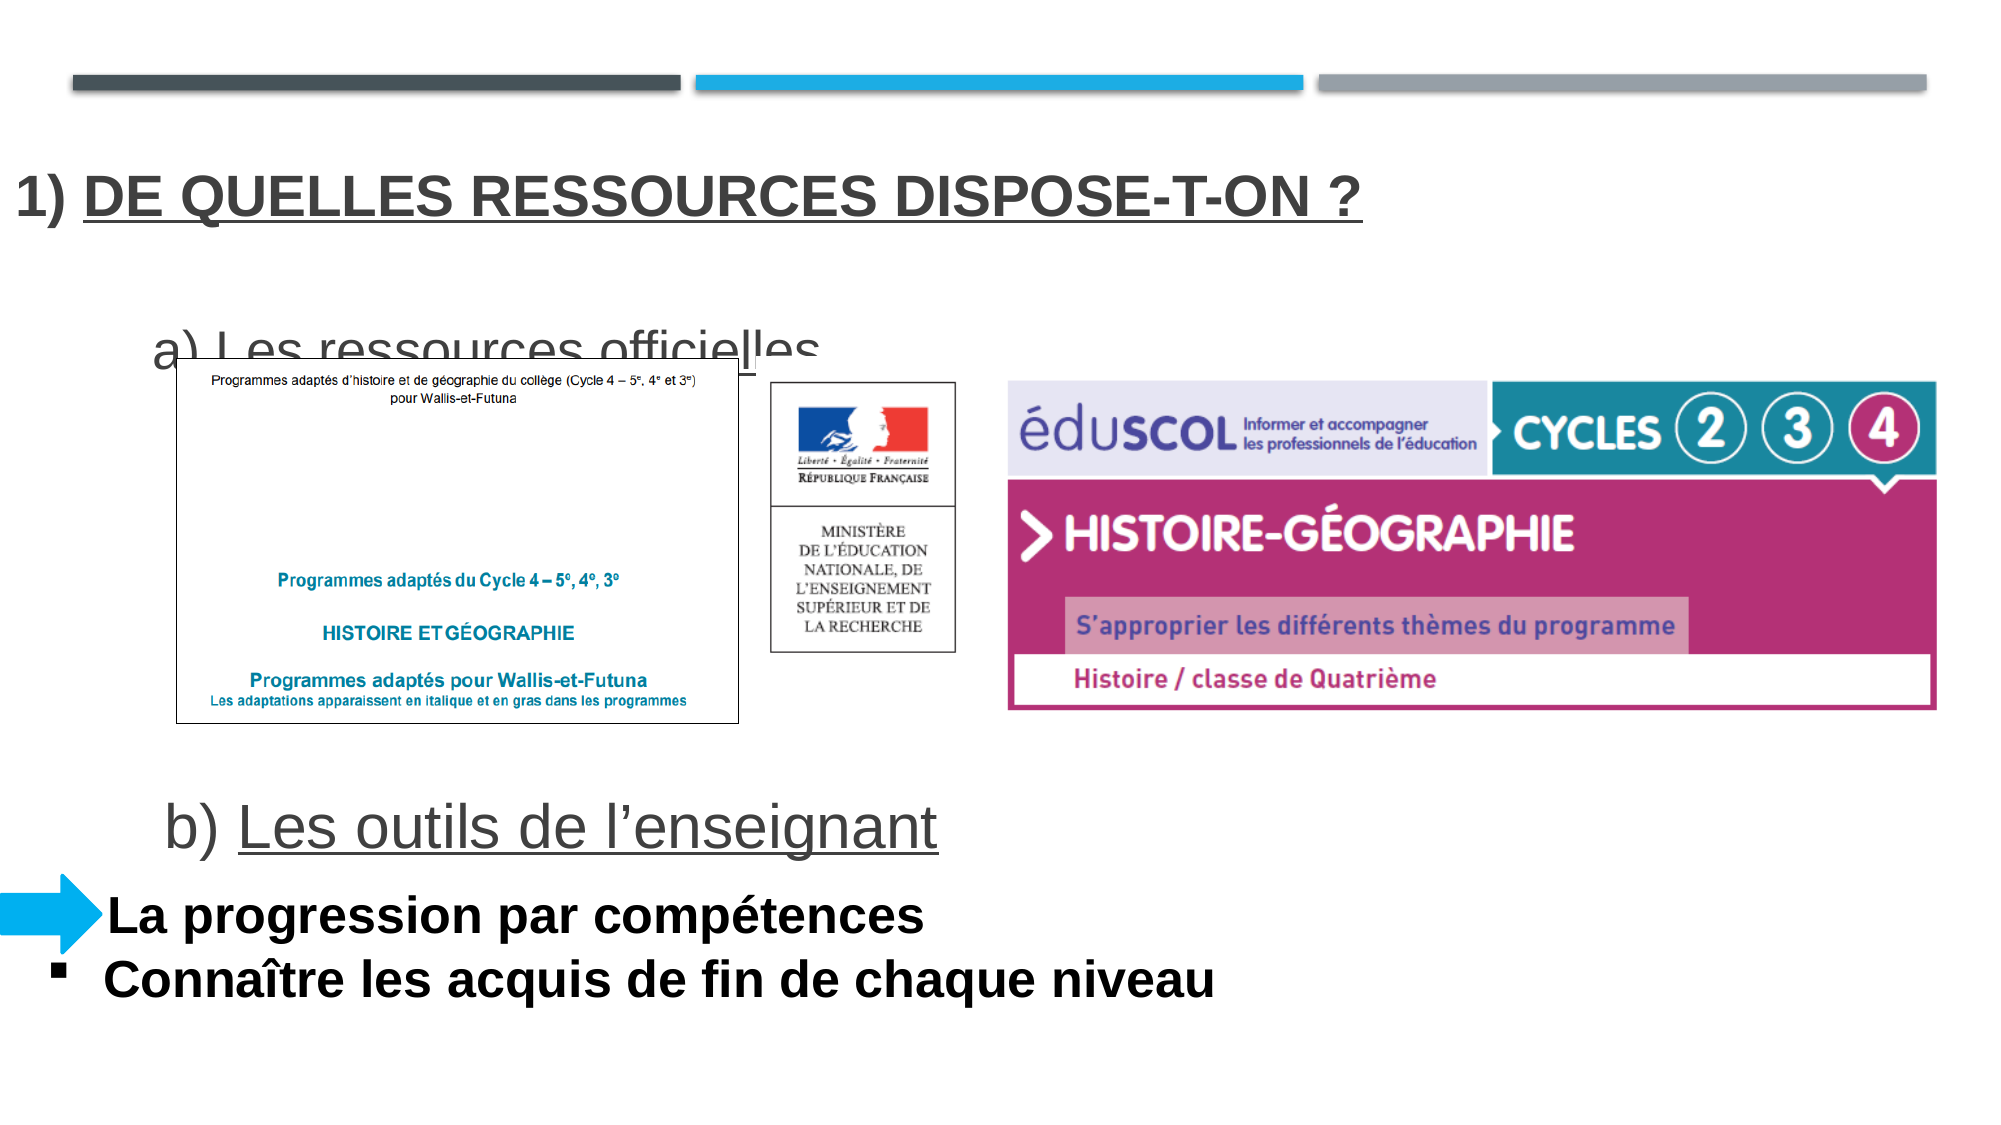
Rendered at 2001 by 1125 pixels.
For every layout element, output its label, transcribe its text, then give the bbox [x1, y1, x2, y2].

picture [756, 356, 1950, 722]
text_box [0, 873, 103, 938]
list b) Les outils de l’enseignant [149, 778, 1000, 874]
list a) Les ressources officielles [137, 253, 984, 389]
text_box La progression par compétences [92, 874, 1013, 938]
text_box Connaître les acquis de fin de chaque niveau [32, 938, 1306, 1016]
picture [176, 358, 740, 724]
title 1) De quelles ressources dispose-t-on ? [0, 126, 2000, 236]
